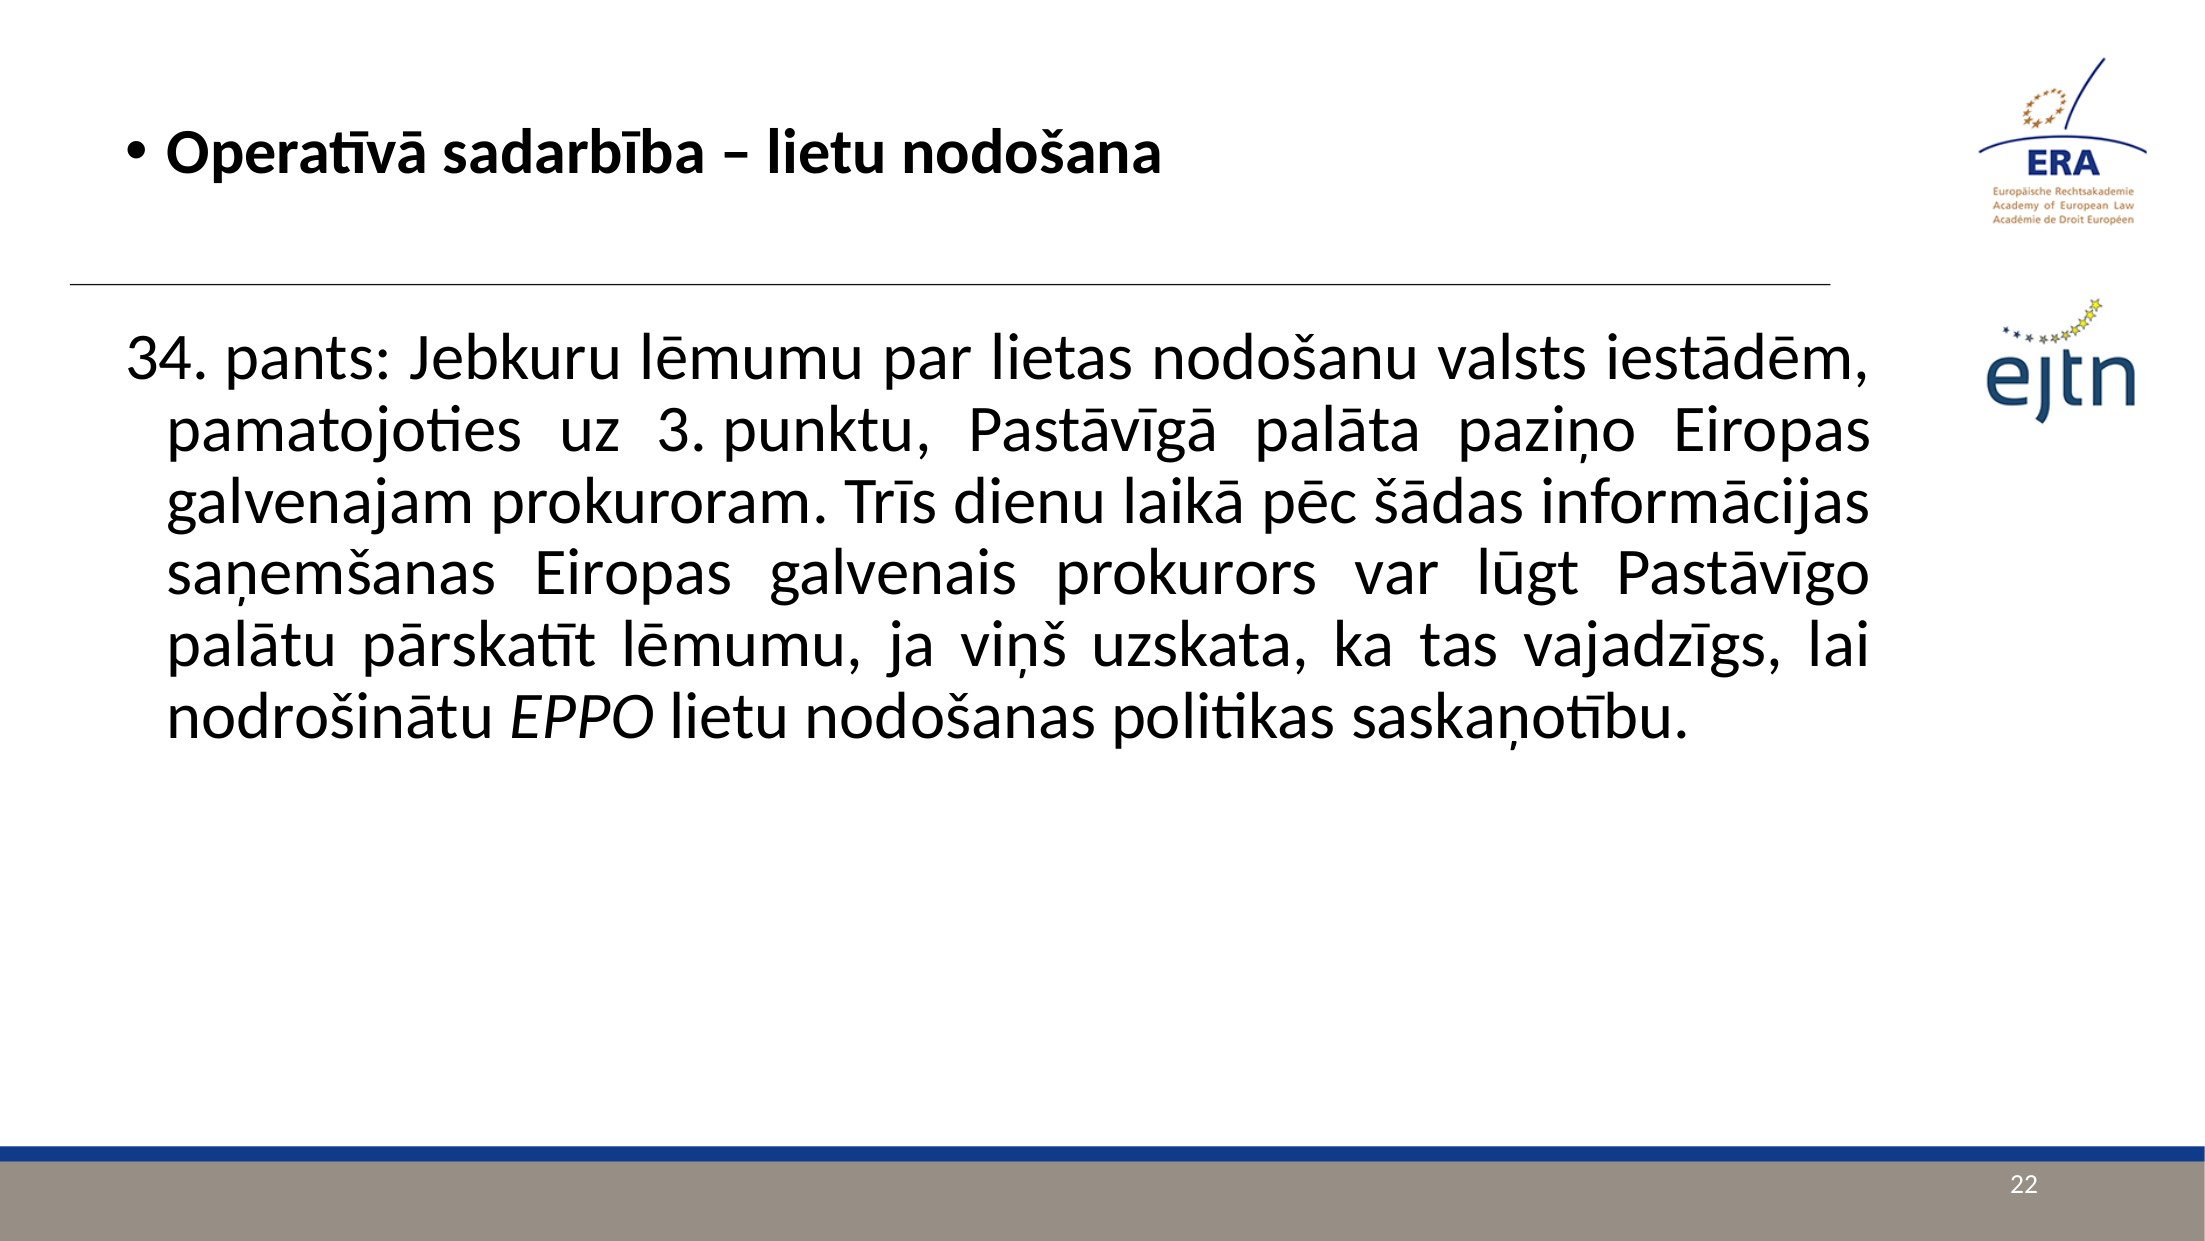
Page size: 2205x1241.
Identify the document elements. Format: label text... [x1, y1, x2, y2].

slide_number 22 [1557, 1149, 2054, 1216]
list 34. pants: Jebkuru lēmumu par lietas nodošanu valsts iestādēm, pamatojoties uz 3. punktu, Pastāvīgā palāta paziņo Eiropas galvenajam prokuroram. Trīs dienu laikā pēc šādas informācijas saņemšanas Eiropas galvenais prokurors var lūgt Pastāvīgo palātu pārskatīt lēmumu, ja viņš uzskata, ka tas vajadzīgs, lai nodrošinātu EPPO lietu nodošanas politikas saskaņotību. [110, 314, 1887, 1034]
title Operatīvā sadarbība – lietu nodošana [110, 49, 2095, 257]
picture [0, 0, 2205, 1241]
